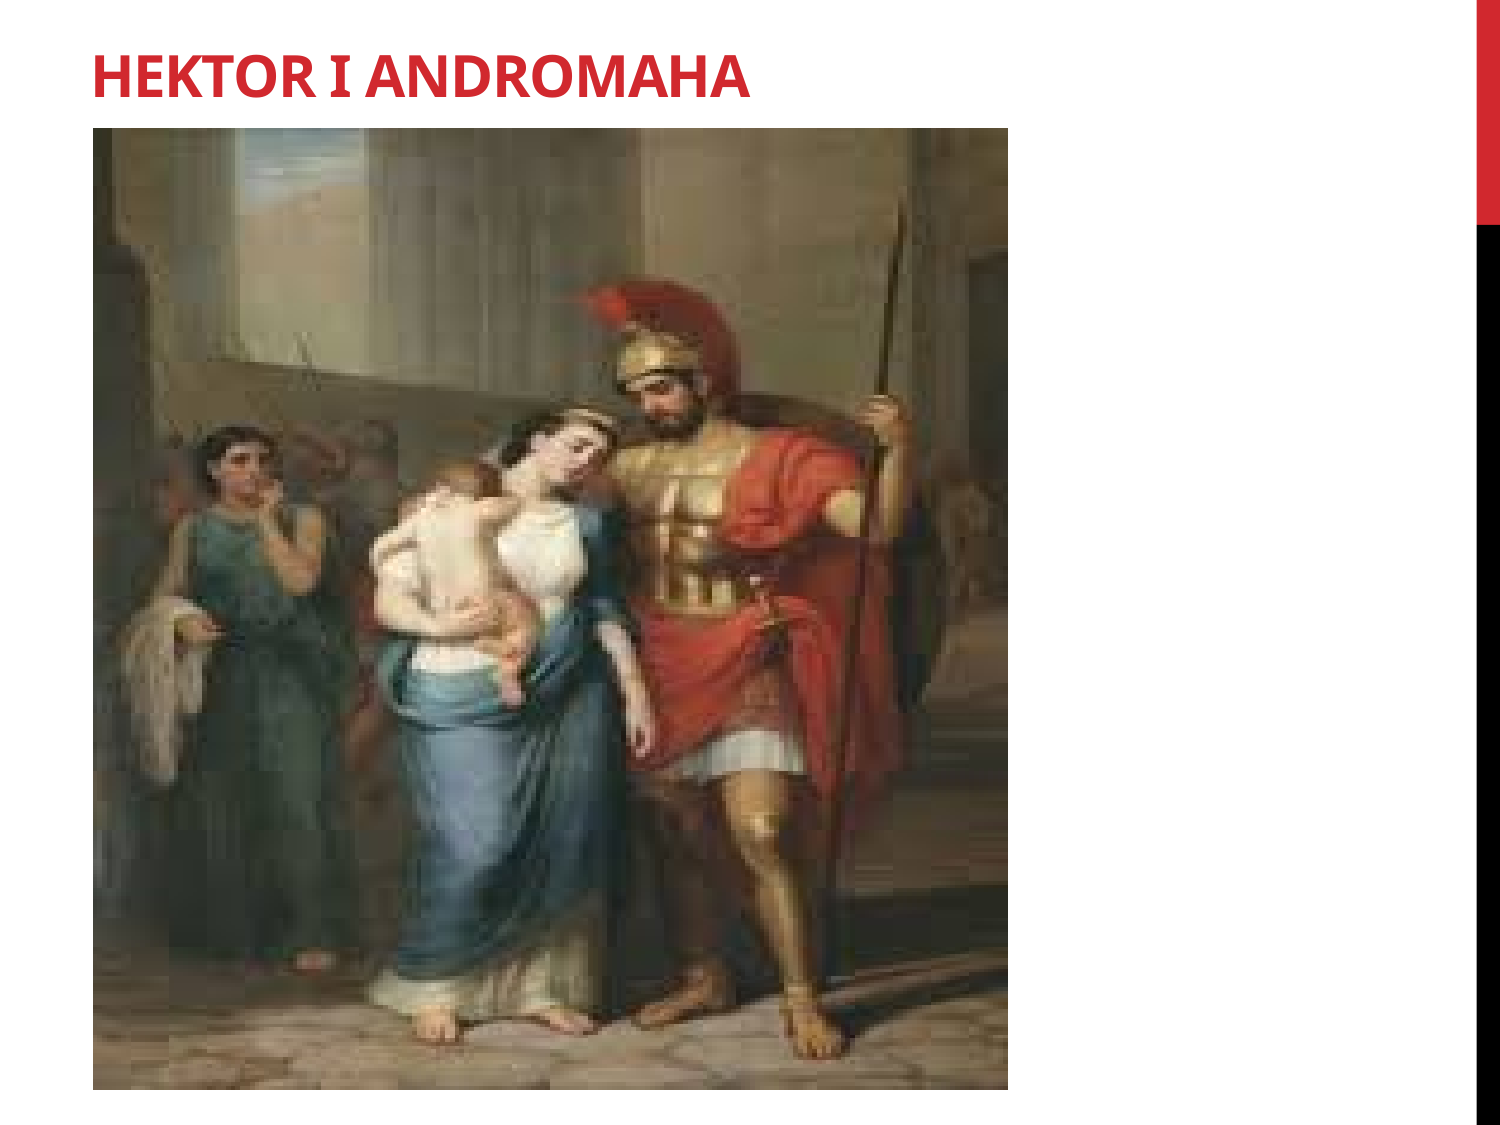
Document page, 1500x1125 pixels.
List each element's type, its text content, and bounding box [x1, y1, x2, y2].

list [93, 128, 1009, 1091]
title Hektor i andromaha [75, 25, 1025, 118]
